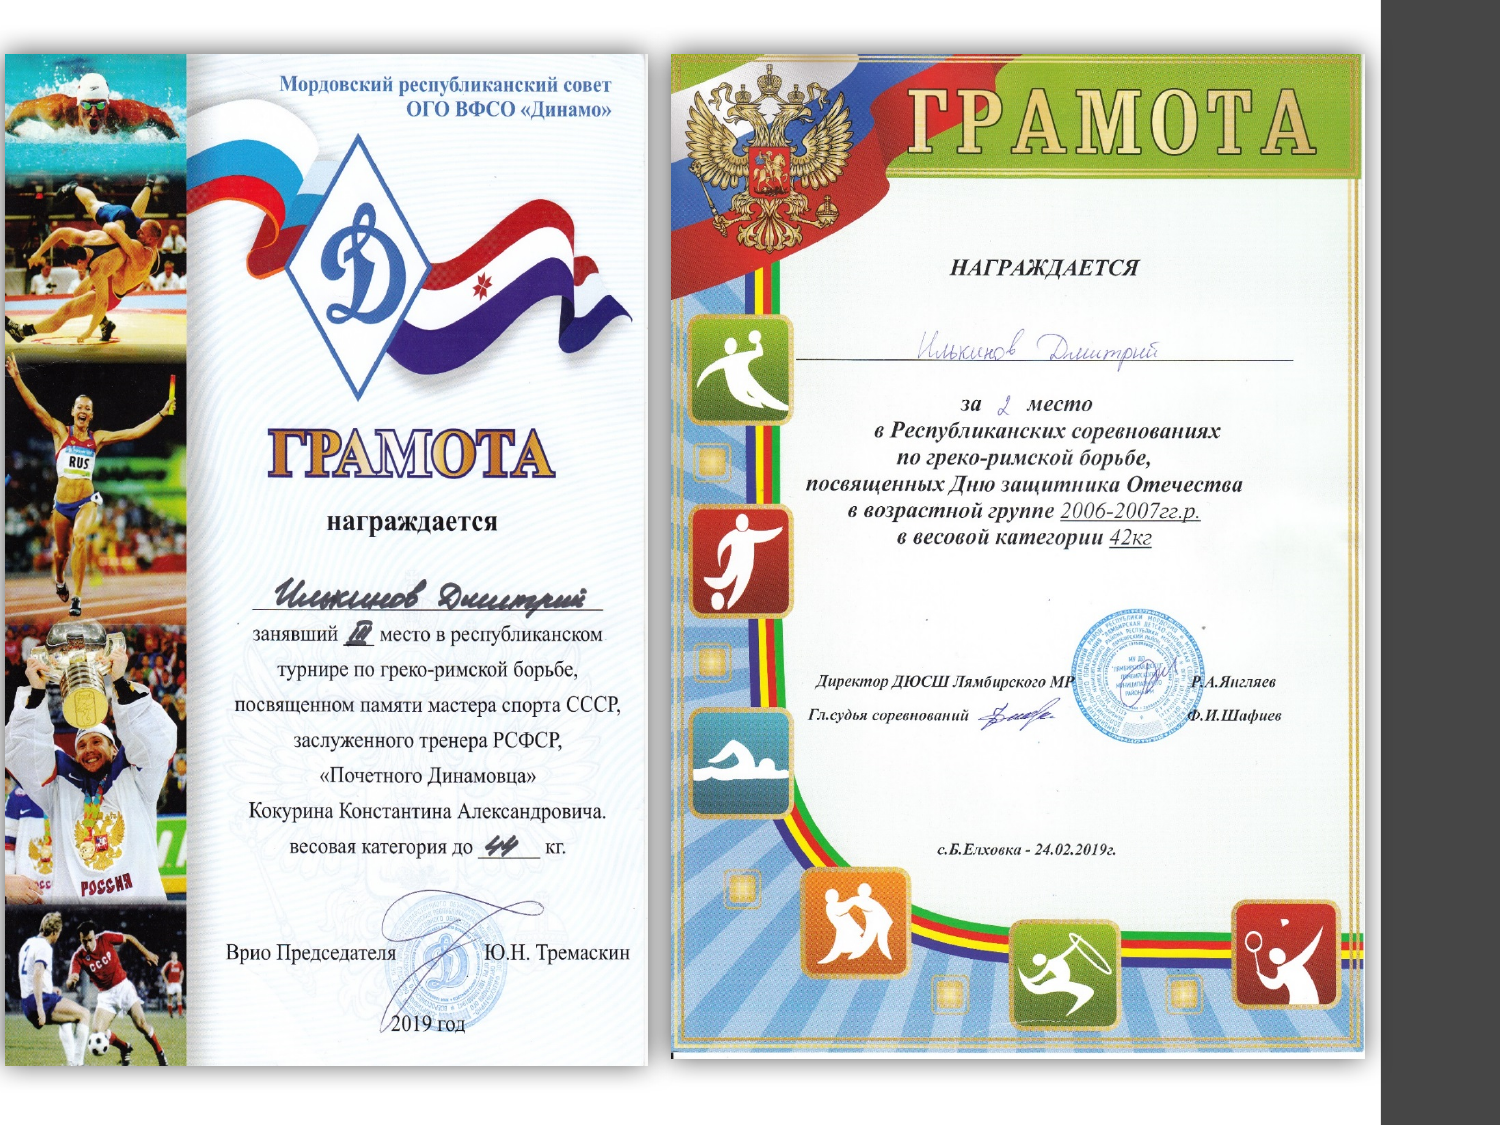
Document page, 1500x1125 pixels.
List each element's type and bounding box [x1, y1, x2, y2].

picture [670, 54, 1365, 1059]
picture [5, 54, 648, 1066]
